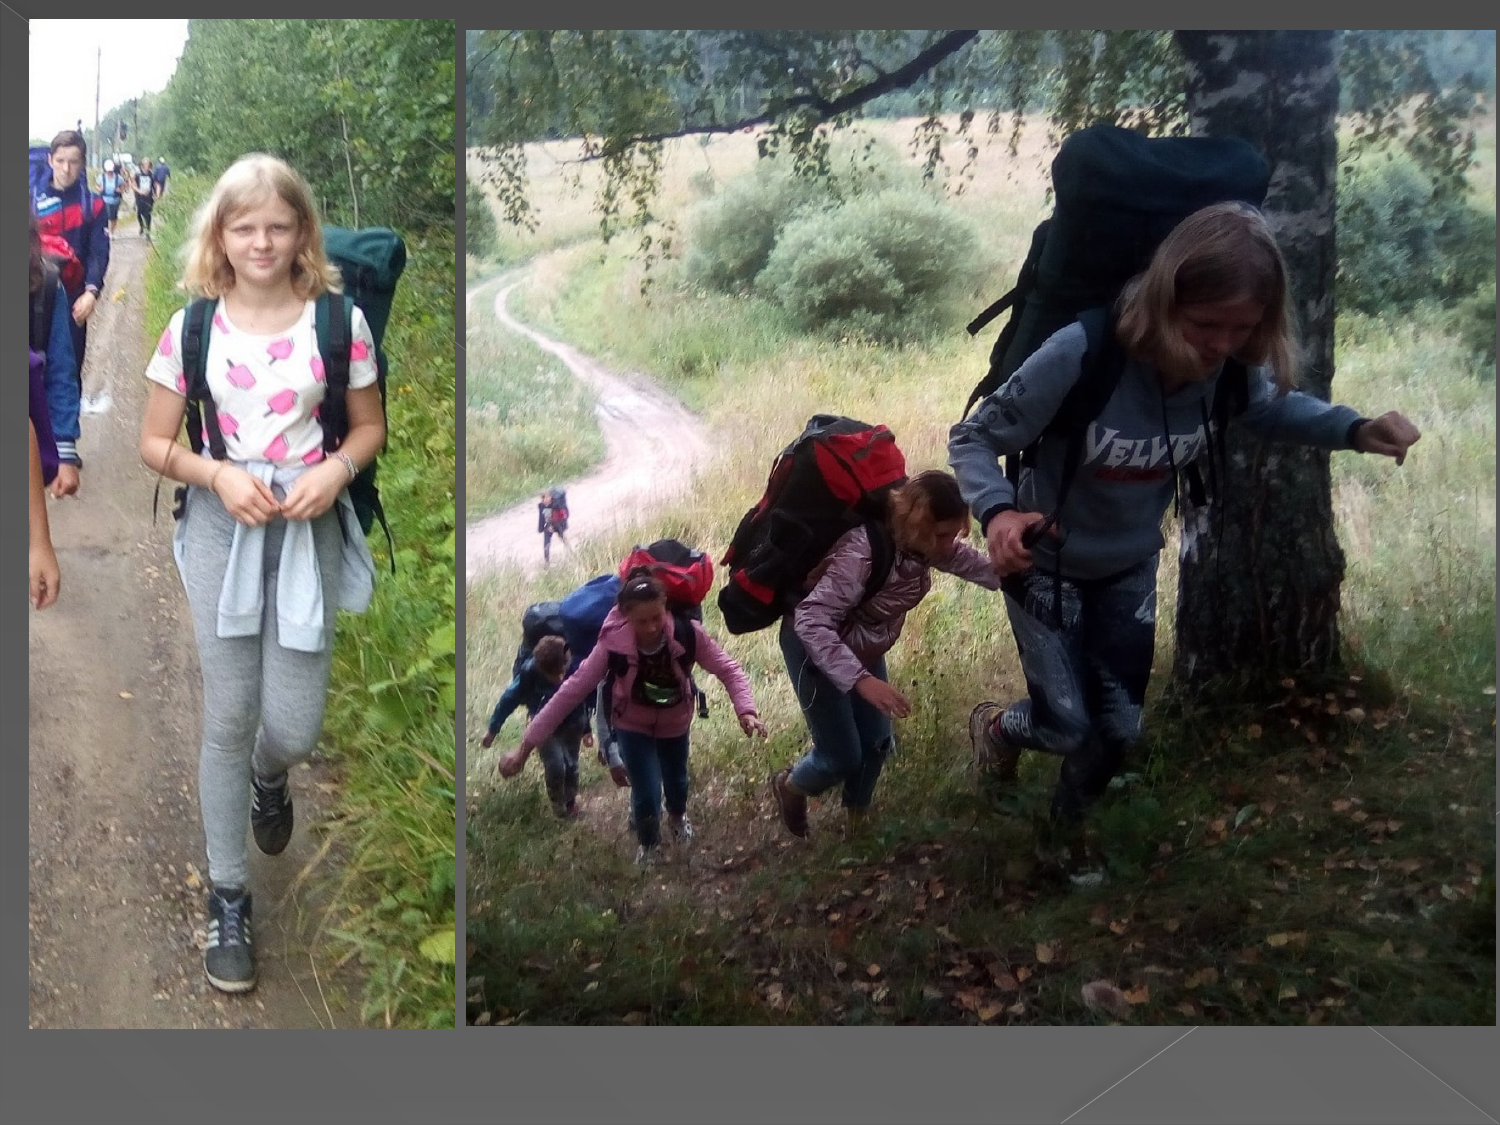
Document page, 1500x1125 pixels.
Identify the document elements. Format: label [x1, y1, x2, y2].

picture [466, 30, 1496, 1027]
picture [29, 18, 455, 1029]
